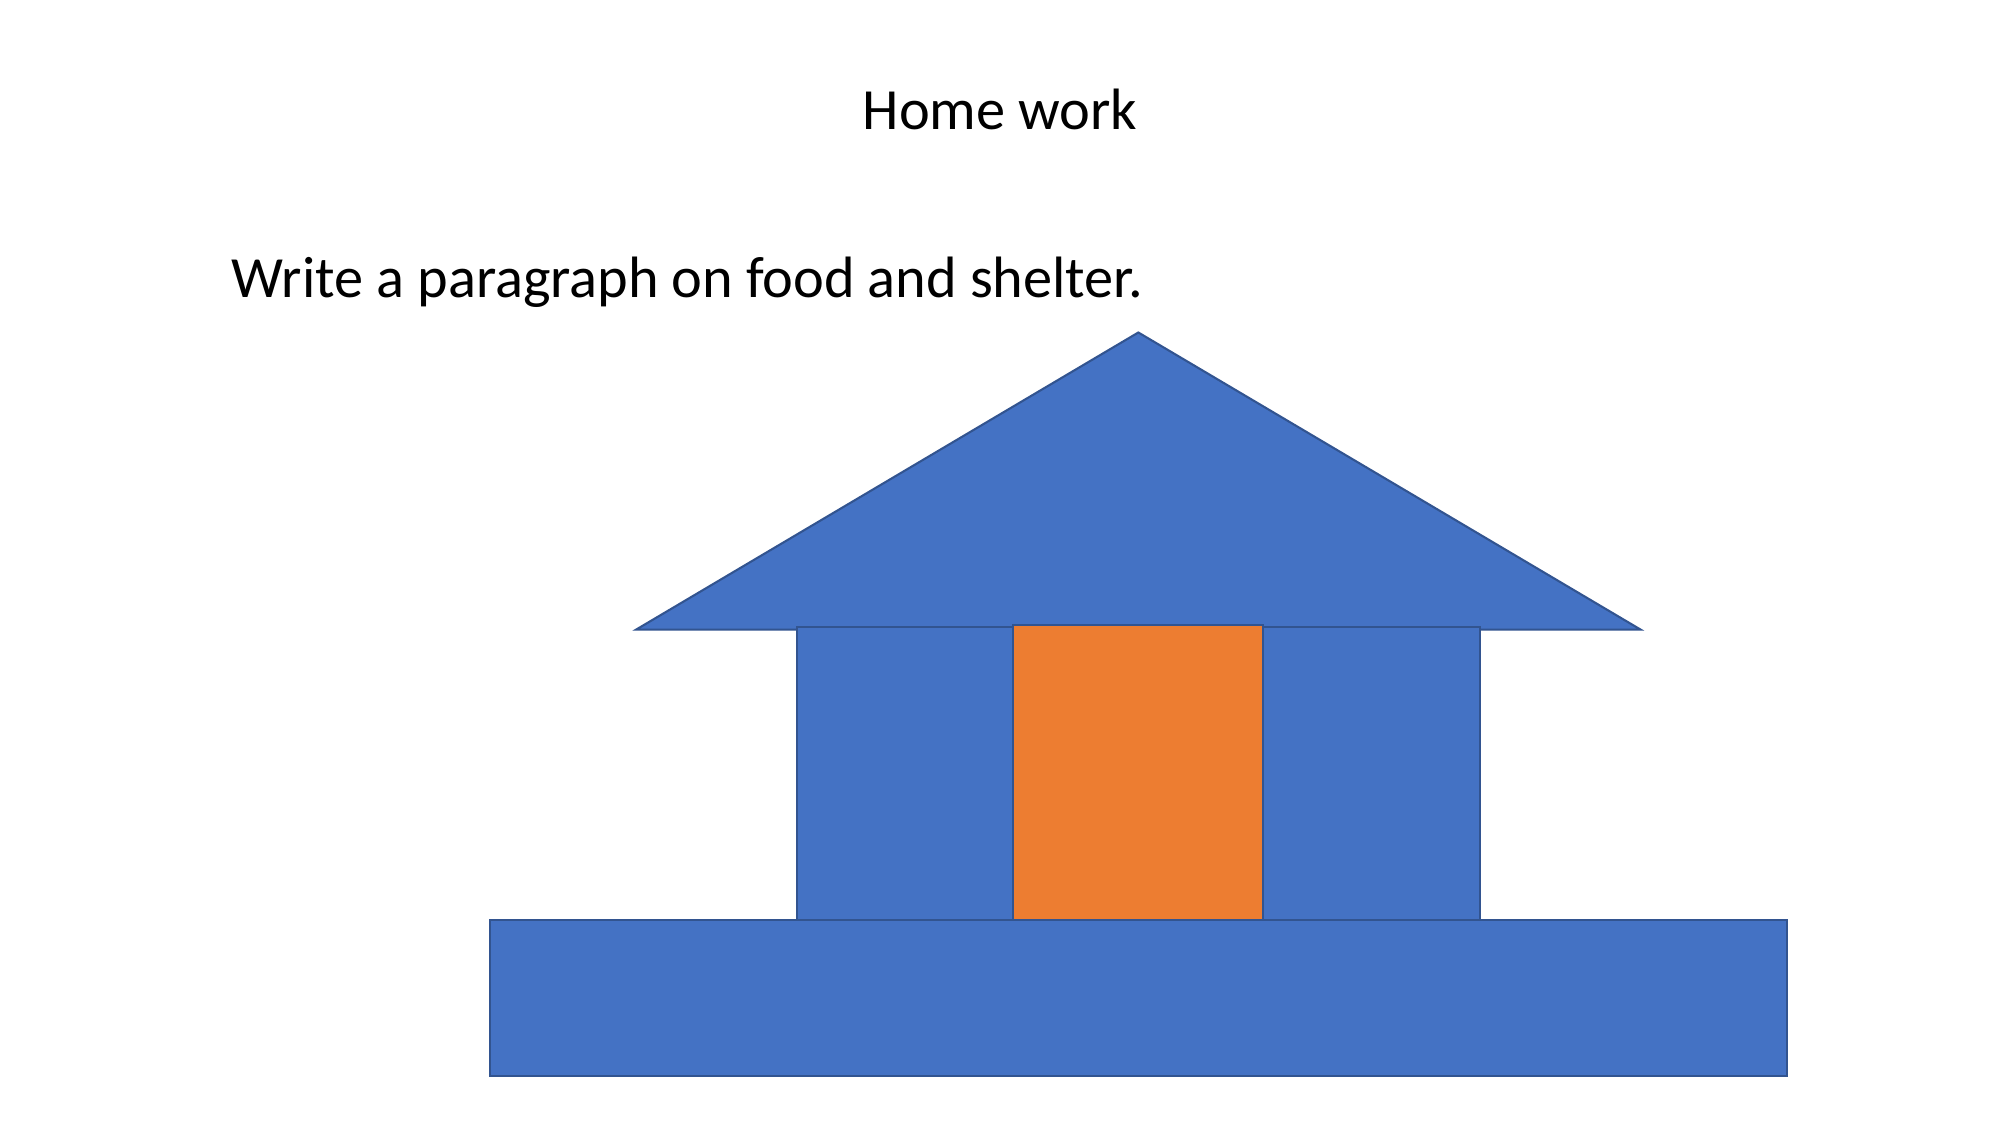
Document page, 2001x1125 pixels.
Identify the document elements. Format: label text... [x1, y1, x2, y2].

text_box [1264, 626, 1481, 919]
text_box [632, 331, 1645, 631]
text_box [796, 626, 1012, 919]
text_box [489, 919, 1788, 1077]
text_box [1012, 624, 1264, 919]
list Home work Write a paragraph on food and shelter. [137, 71, 1863, 335]
